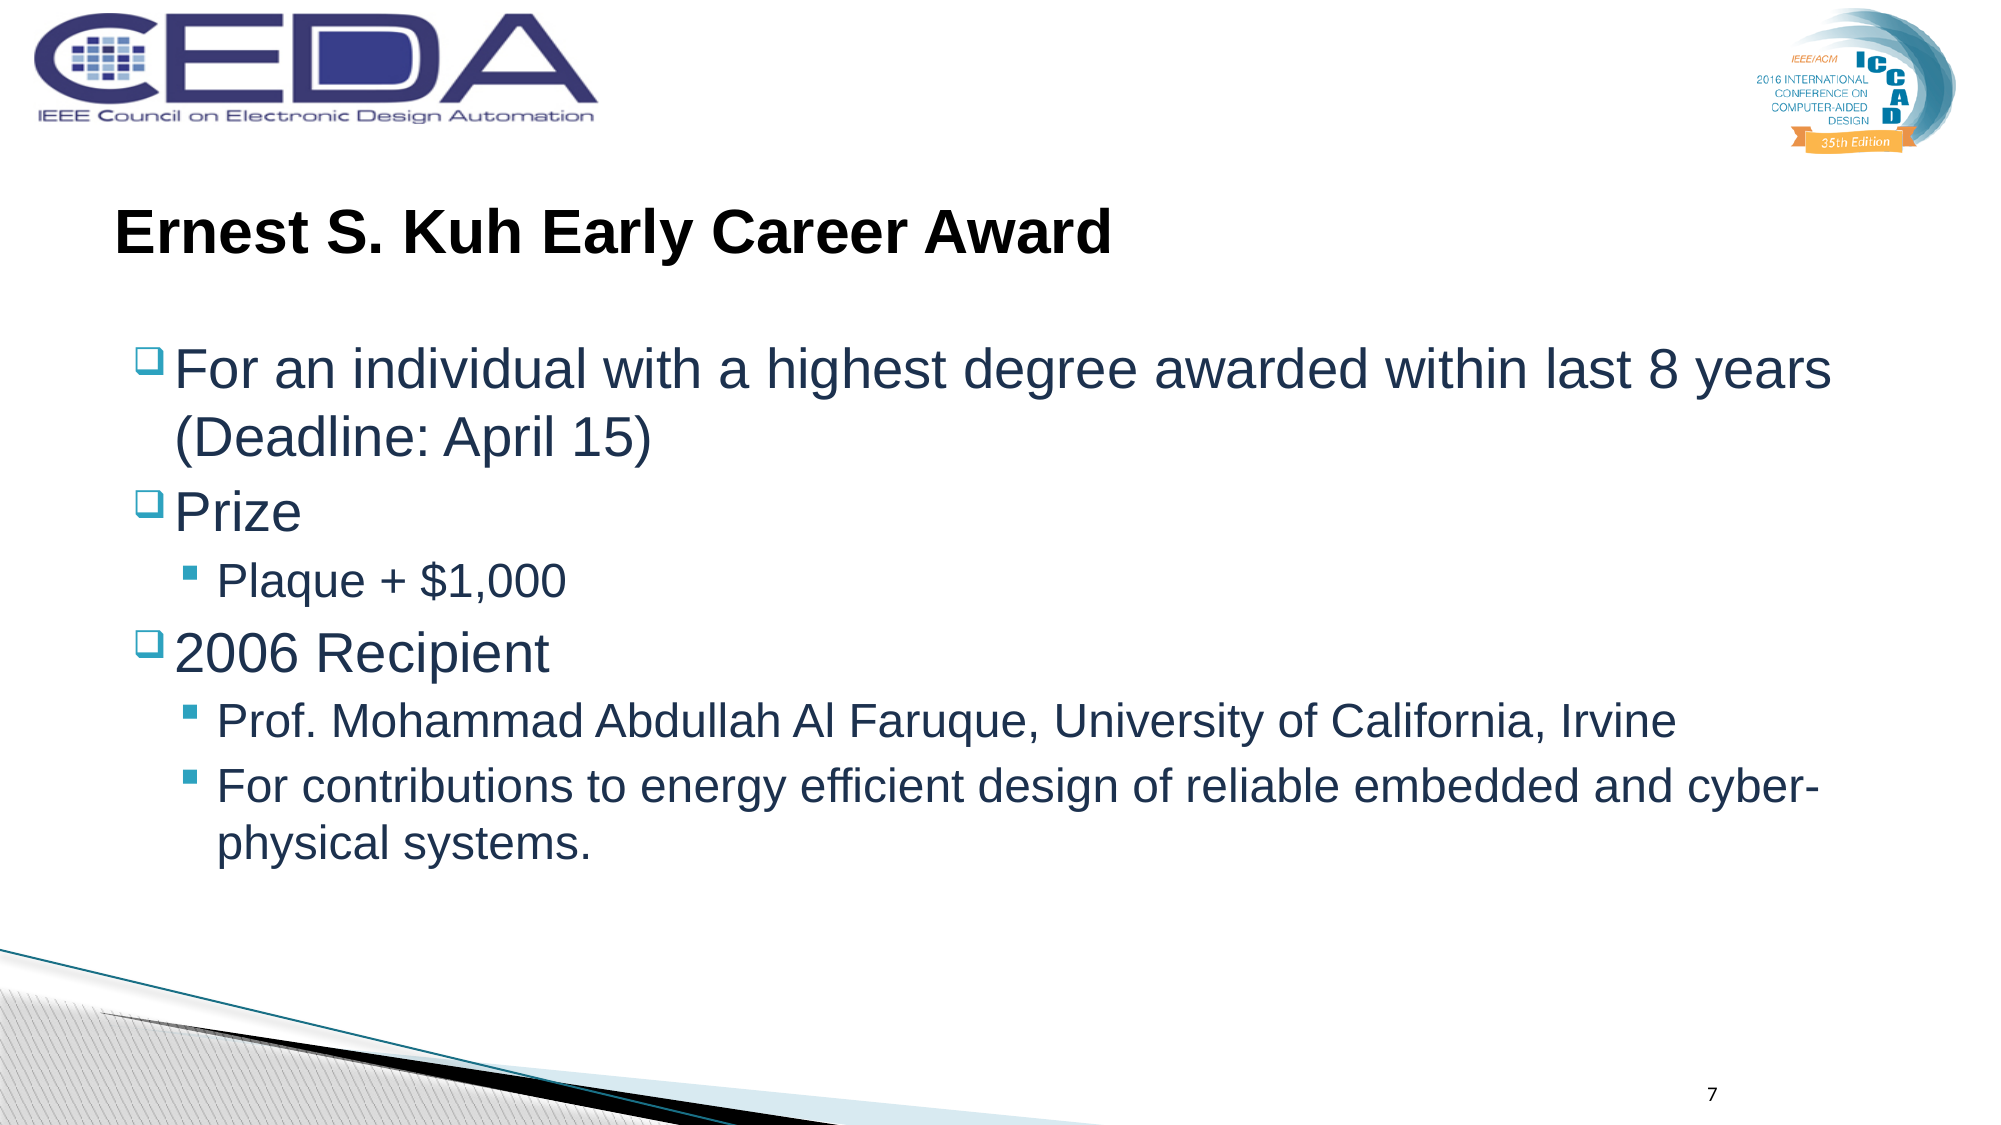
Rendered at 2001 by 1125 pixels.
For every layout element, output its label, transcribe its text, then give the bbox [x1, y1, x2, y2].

list For an individual with a highest degree awarded within last 8 years (Deadline: April 15) Prize Plaque + $1,000 2006 Recipient Prof. Mohammad Abdullah Al Faruque, University of California, Irvine For contributions to energy efficient design of reliable embedded and cyber-physical systems. [99, 324, 1900, 1013]
picture [100, 1013, 565, 1103]
slide_number 7 [1587, 1062, 1733, 1113]
picture [33, 12, 600, 125]
title Ernest S. Kuh Early Career Award [99, 157, 1650, 300]
picture [1751, 3, 1962, 157]
